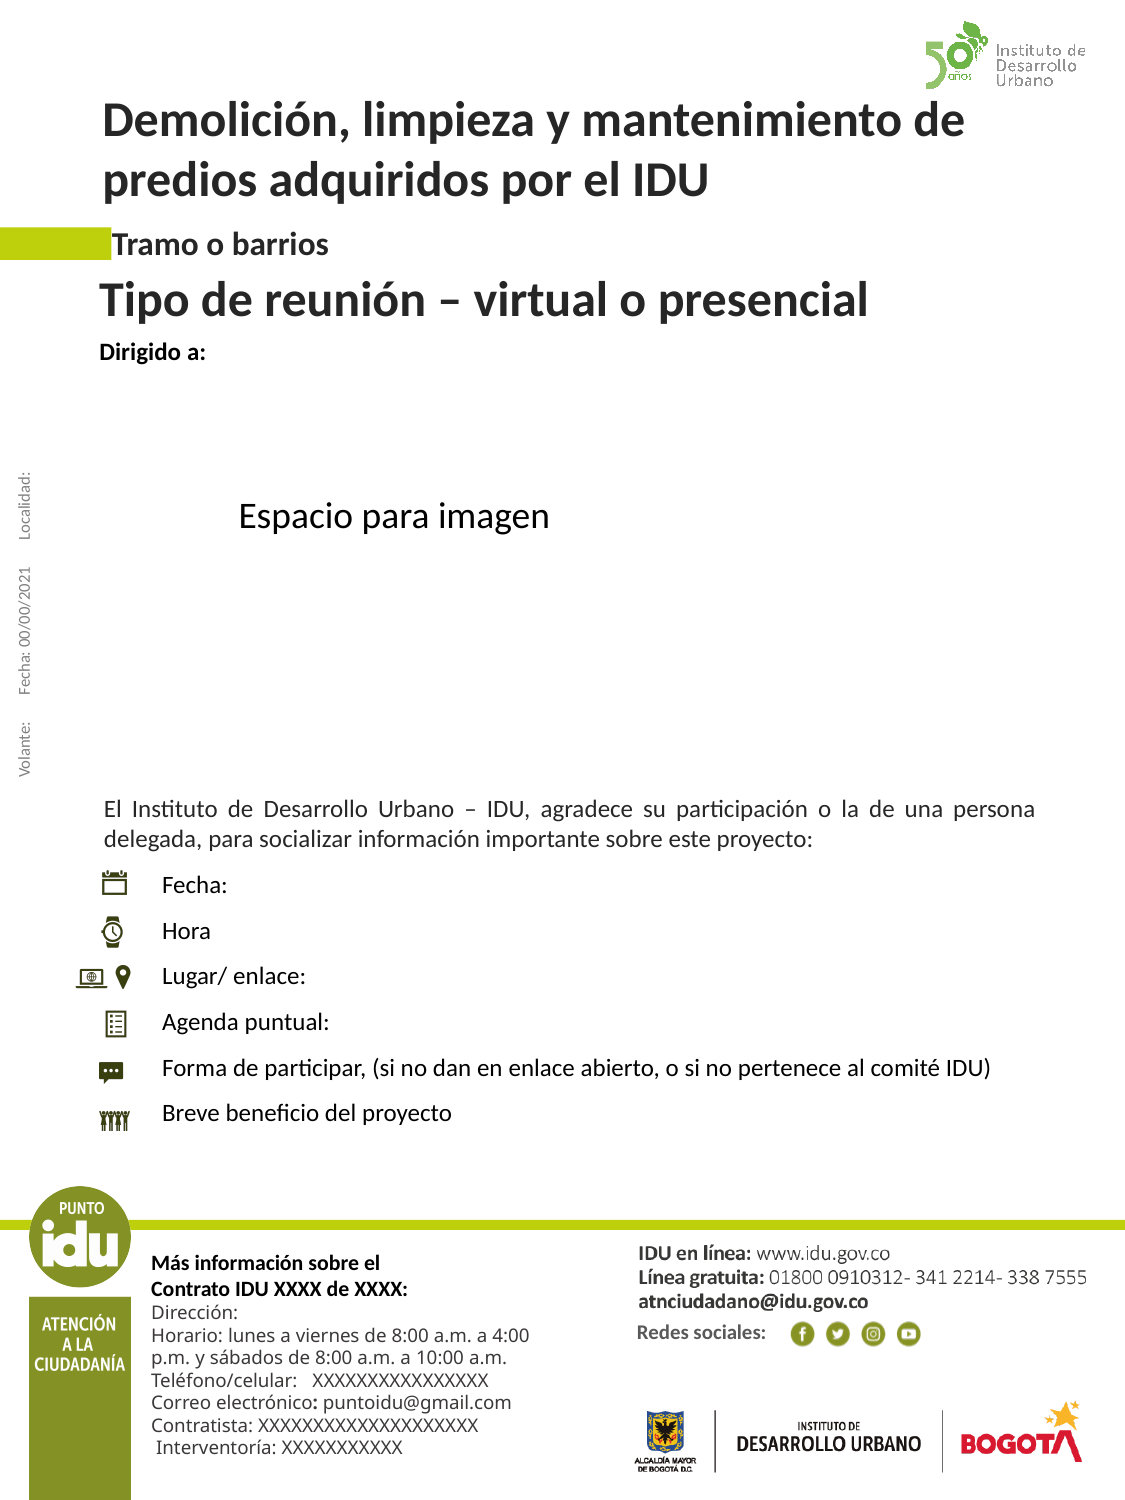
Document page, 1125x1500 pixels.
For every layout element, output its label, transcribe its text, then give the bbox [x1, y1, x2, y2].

text_box Tipo de reunión – virtual o presencial [84, 259, 1030, 334]
picture [95, 915, 129, 949]
picture [613, 1220, 1125, 1371]
text_box Volante: Fecha: 00/00/2021 Localidad: [5, 36, 71, 793]
text_box Tramo o barrios [97, 214, 1074, 270]
picture [94, 1056, 128, 1090]
picture [97, 1104, 132, 1138]
text_box Dirigido a: [84, 328, 770, 386]
picture [97, 865, 132, 900]
picture [75, 960, 140, 995]
text_box El Instituto de Desarrollo Urbano – IDU, agradece su participación o la de una persona delegada, para socializar información importante sobre este proyecto: [89, 785, 1053, 861]
picture [612, 1378, 1125, 1500]
picture [926, 21, 1085, 89]
picture [29, 1186, 131, 1500]
picture [100, 1008, 132, 1040]
text_box Demolición, limpieza y mantenimiento de predios adquiridos por el IDU [87, 78, 1066, 214]
text_box Fecha: Hora Lugar/ enlace: Agenda puntual: Forma de participar, (si no dan en enlace abierto, o si no pertenece al comité IDU) Breve beneficio del proyecto [147, 861, 1053, 1223]
text_box Espacio para imagen [223, 484, 895, 544]
text_box Más información sobre el Contrato IDU XXXX de XXXX: Dirección: Horario: lunes a viernes de 8:00 a.m. a 4:00 p.m. y sábados de 8:00 a.m. a 10:00 a.m. Teléfono/celular: XXXXXXXXXXXXXXXX Correo electrónico: puntoidu@gmail.com Contratista: XXXXXXXXXXXXXXXXXXXX Interventoría: XXXXXXXXXXX [136, 1241, 579, 1488]
